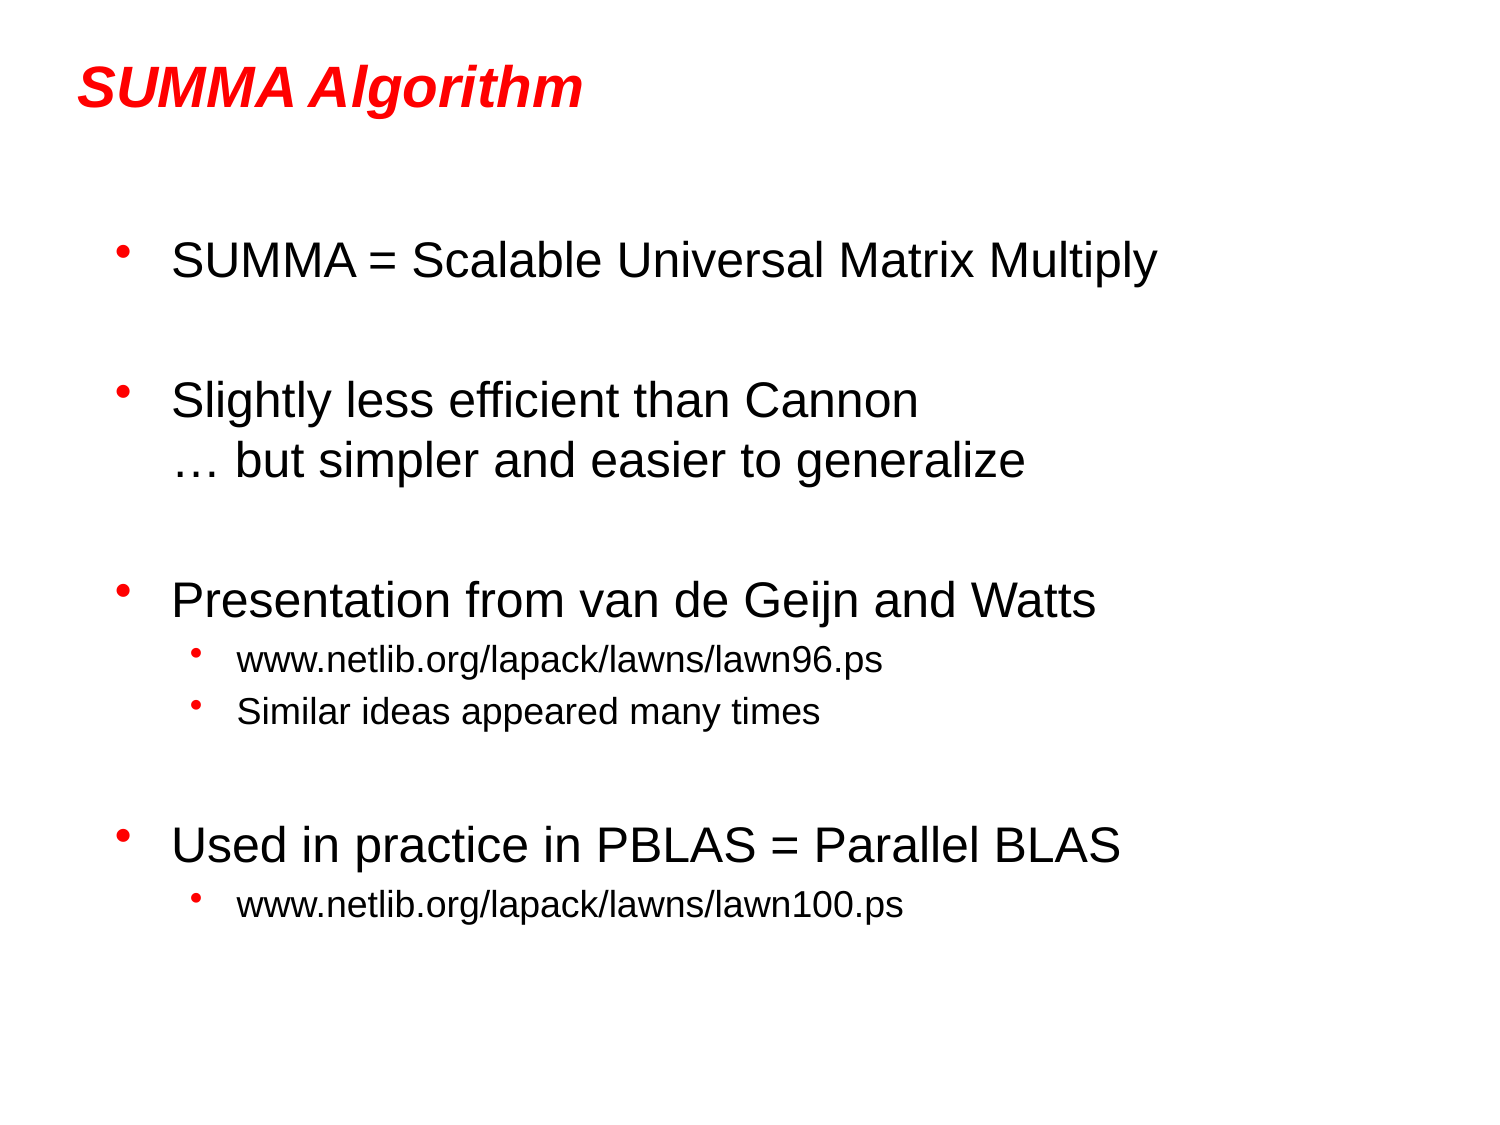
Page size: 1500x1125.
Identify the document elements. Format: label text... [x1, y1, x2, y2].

list SUMMA = Scalable Universal Matrix Multiply Slightly less efficient than Cannon … but simpler and easier to generalize Presentation from van de Geijn and Watts www.netlib.org/lapack/lawns/lawn96.ps Similar ideas appeared many times Used in practice in PBLAS = Parallel BLAS www.netlib.org/lapack/lawns/lawn100.ps [99, 149, 1500, 1013]
title SUMMA Algorithm [61, 49, 1385, 120]
